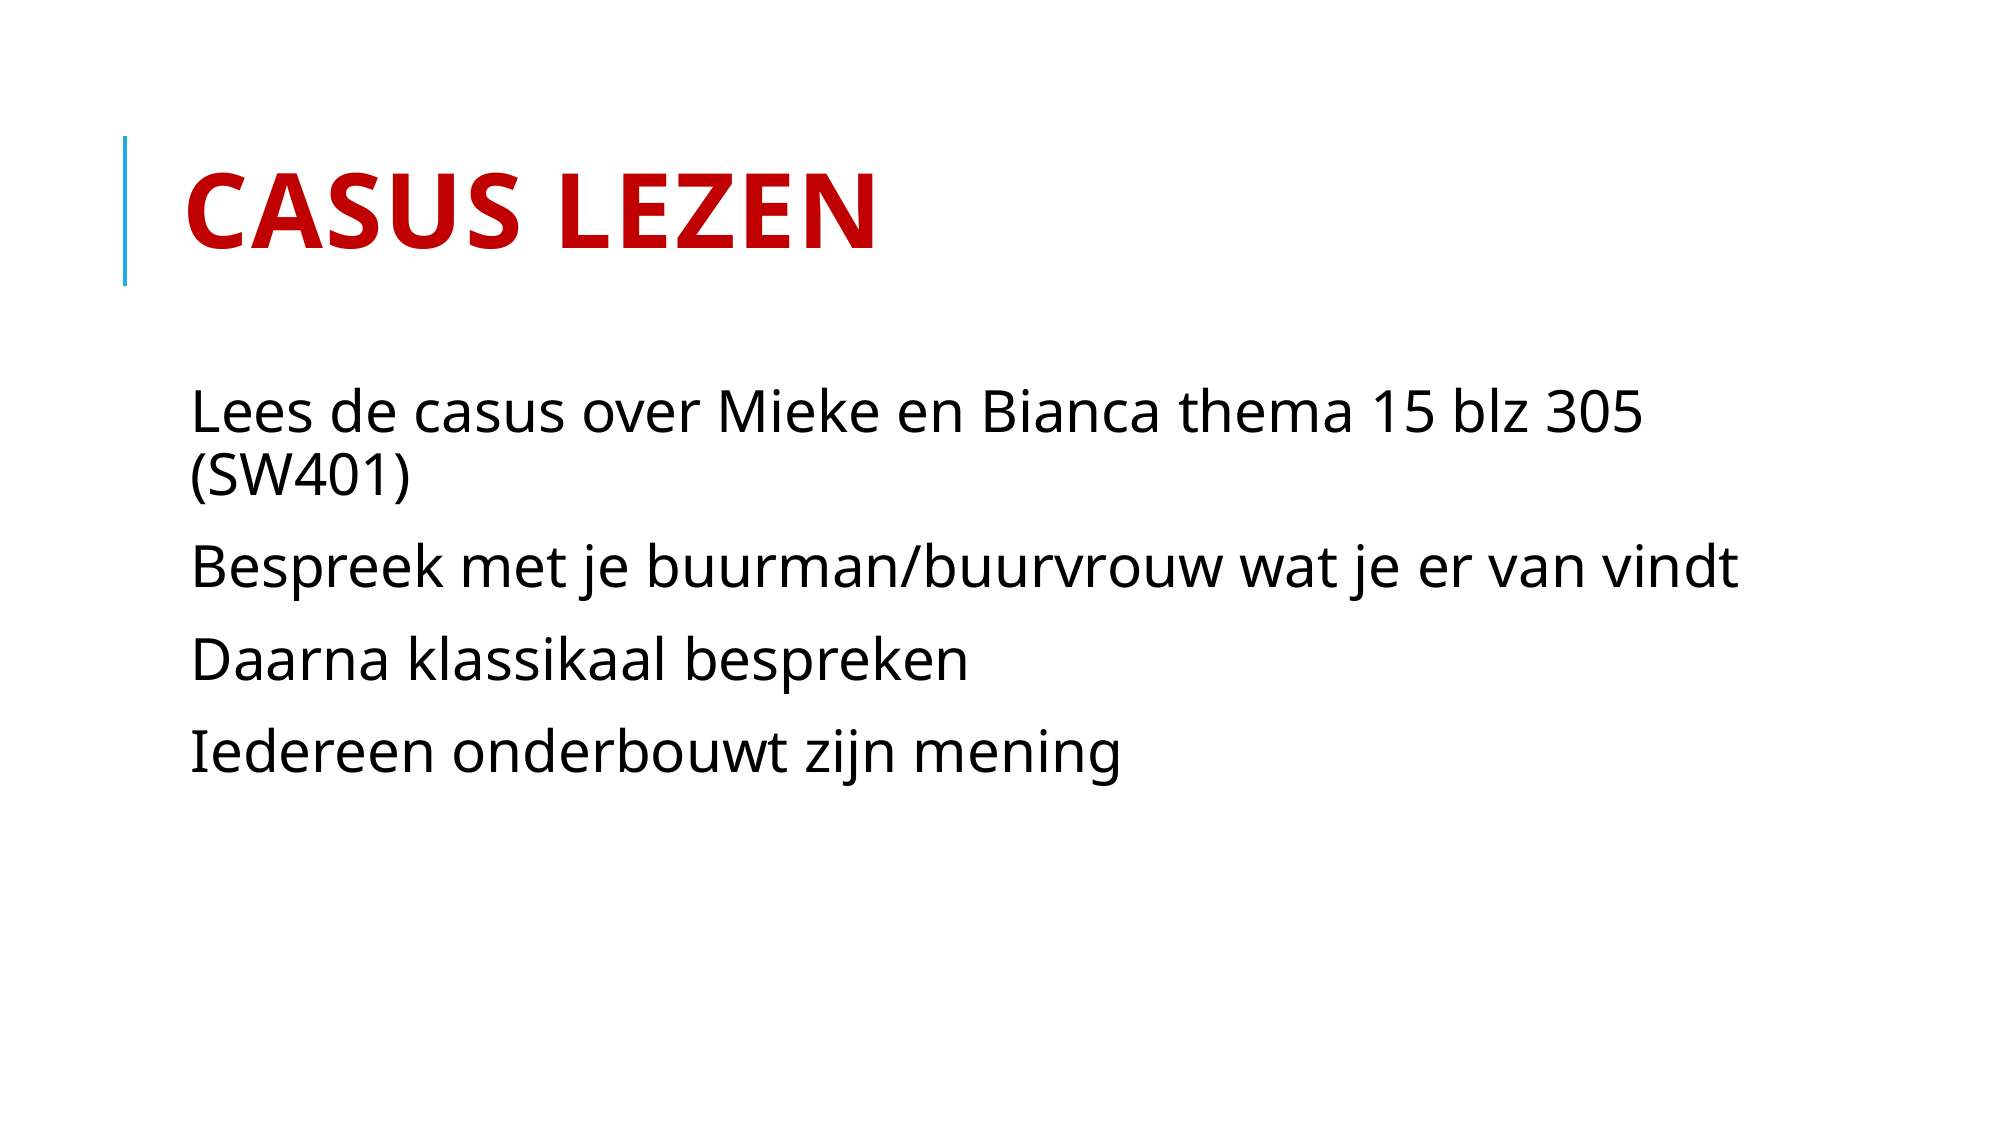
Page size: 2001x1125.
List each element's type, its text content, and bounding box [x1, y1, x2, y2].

list Lees de casus over Mieke en Bianca thema 15 blz 305 (SW401) Bespreek met je buurman/buurvrouw wat je er van vindt Daarna klassikaal bespreken Iedereen onderbouwt zijn mening [168, 375, 1763, 1035]
title CASUS LEZEN [168, 96, 1763, 342]
